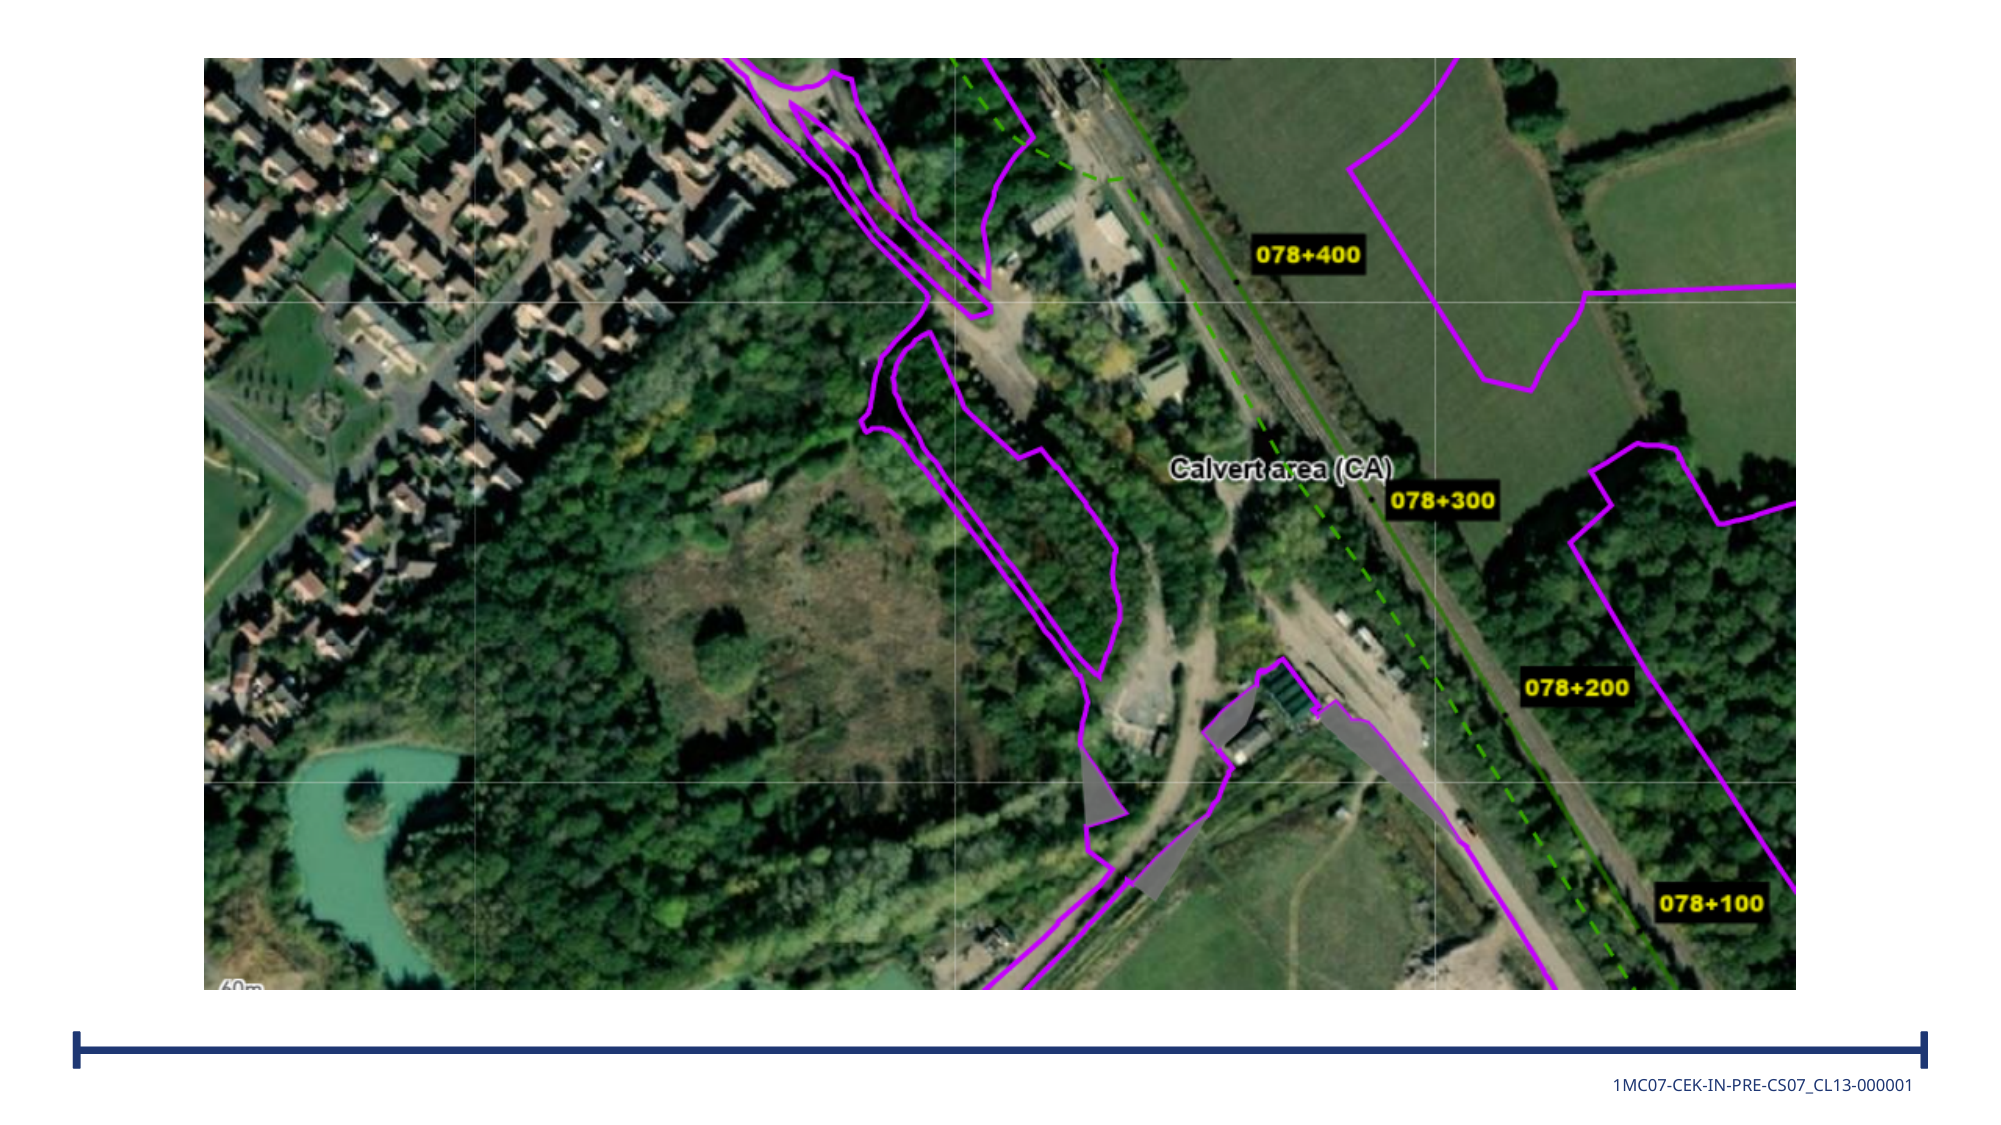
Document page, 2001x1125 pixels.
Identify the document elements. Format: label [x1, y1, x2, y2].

picture [72, 1031, 1928, 1069]
picture [204, 58, 1796, 990]
